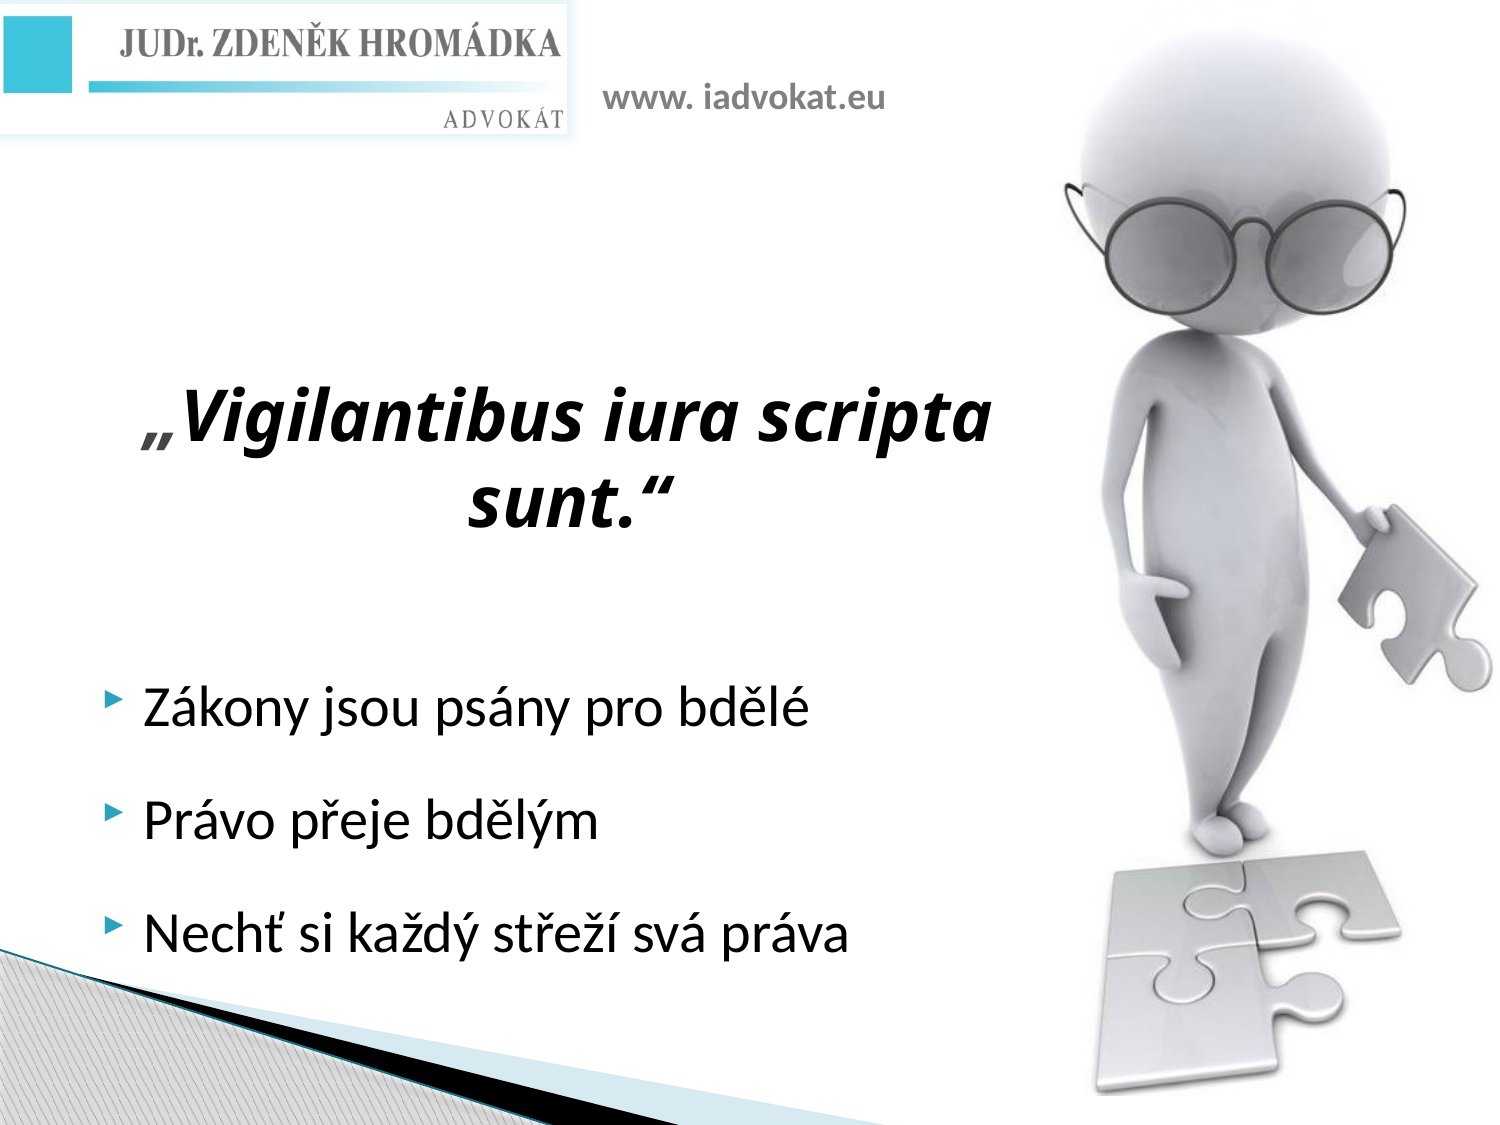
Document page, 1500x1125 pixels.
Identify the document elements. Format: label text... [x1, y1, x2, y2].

list Zákony jsou psány pro bdělé Právo přeje bdělým Nechť si každý střeží svá práva [68, 626, 1419, 1125]
picture [0, 4, 567, 134]
title „Vigilantibus iura scripta sunt.“ [68, 361, 980, 550]
picture [985, 2, 1500, 1096]
text_box www. iadvokat.eu [587, 64, 966, 170]
